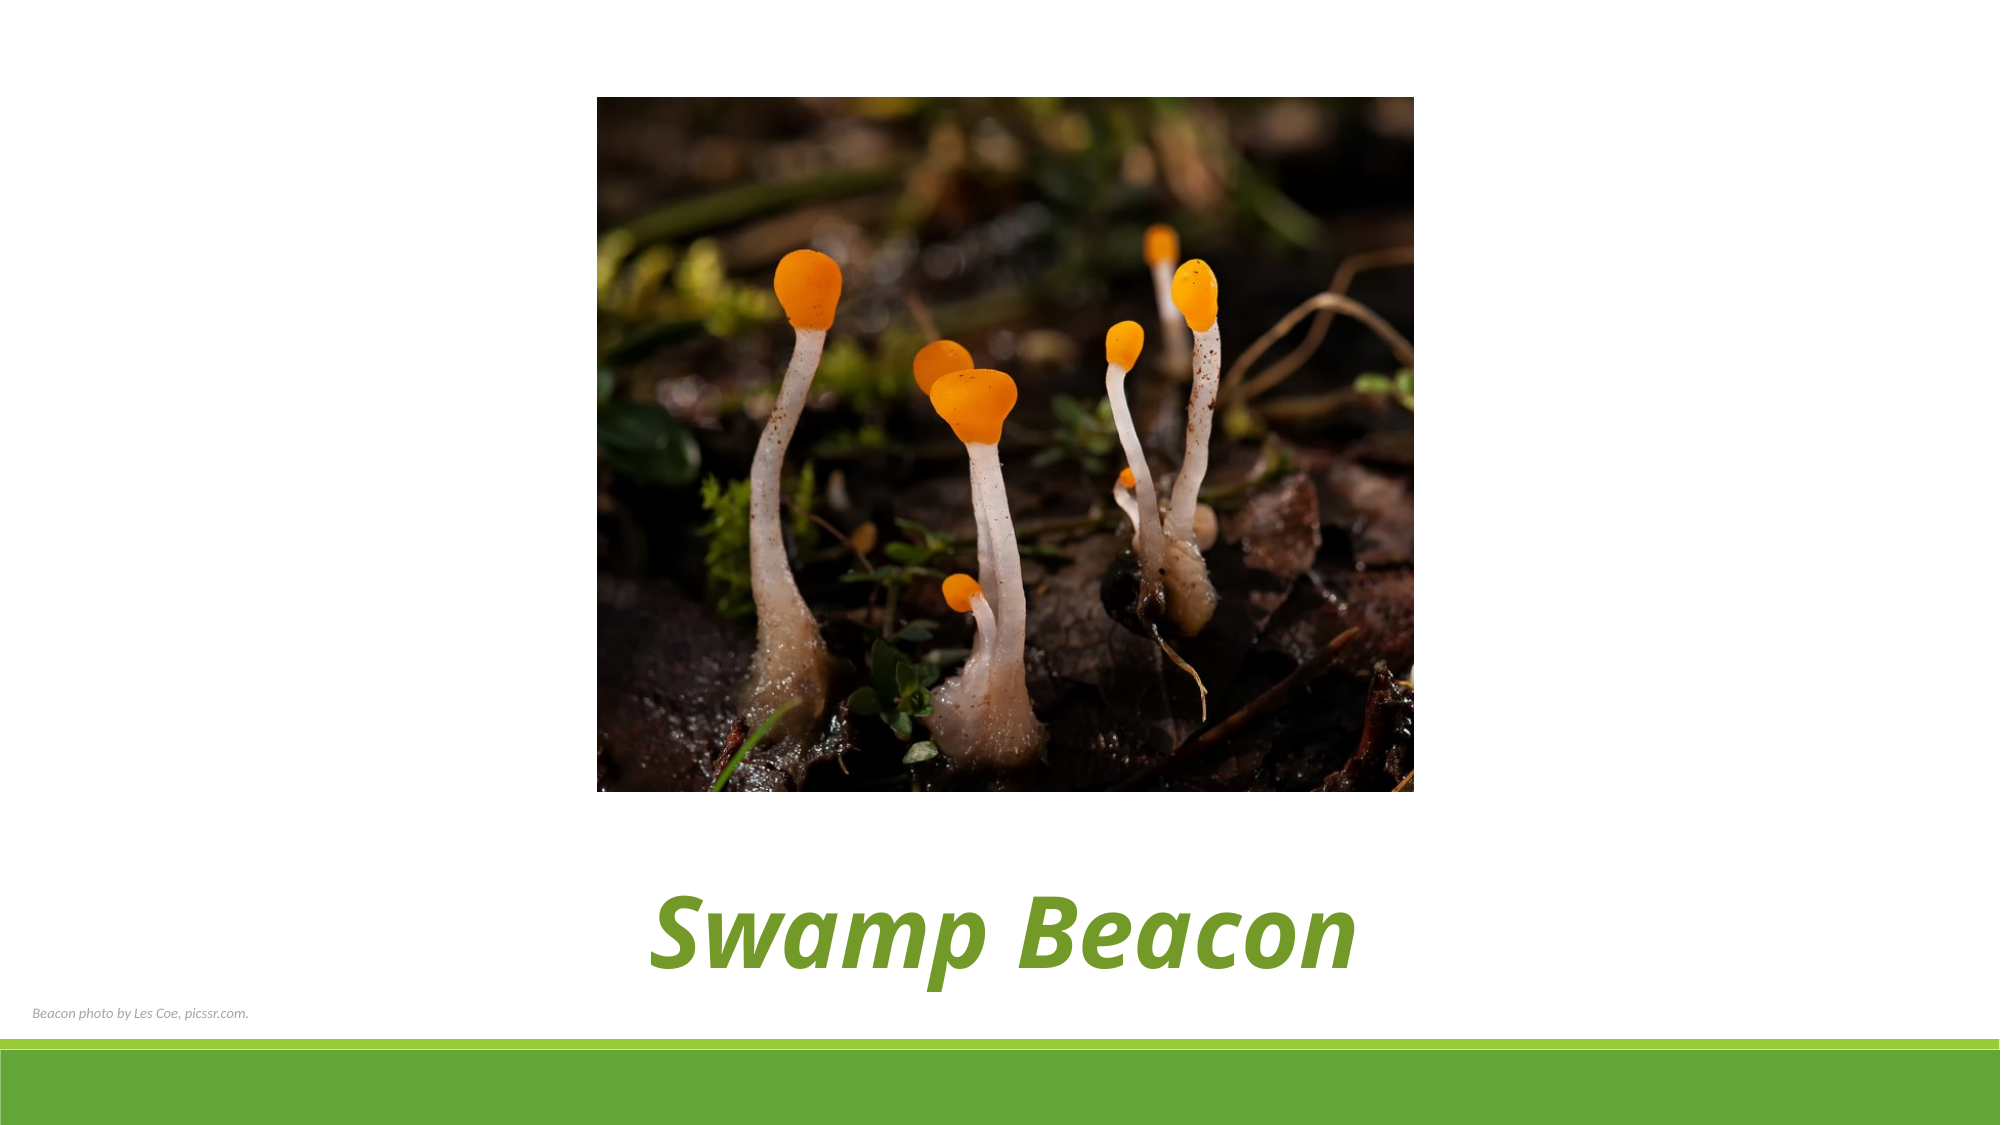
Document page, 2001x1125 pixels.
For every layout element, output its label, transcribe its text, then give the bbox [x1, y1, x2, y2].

text_box Swamp Beacon [289, 860, 1722, 996]
text_box Beacon photo by Les Coe, picssr.com. [17, 996, 764, 1030]
picture [596, 96, 1414, 793]
